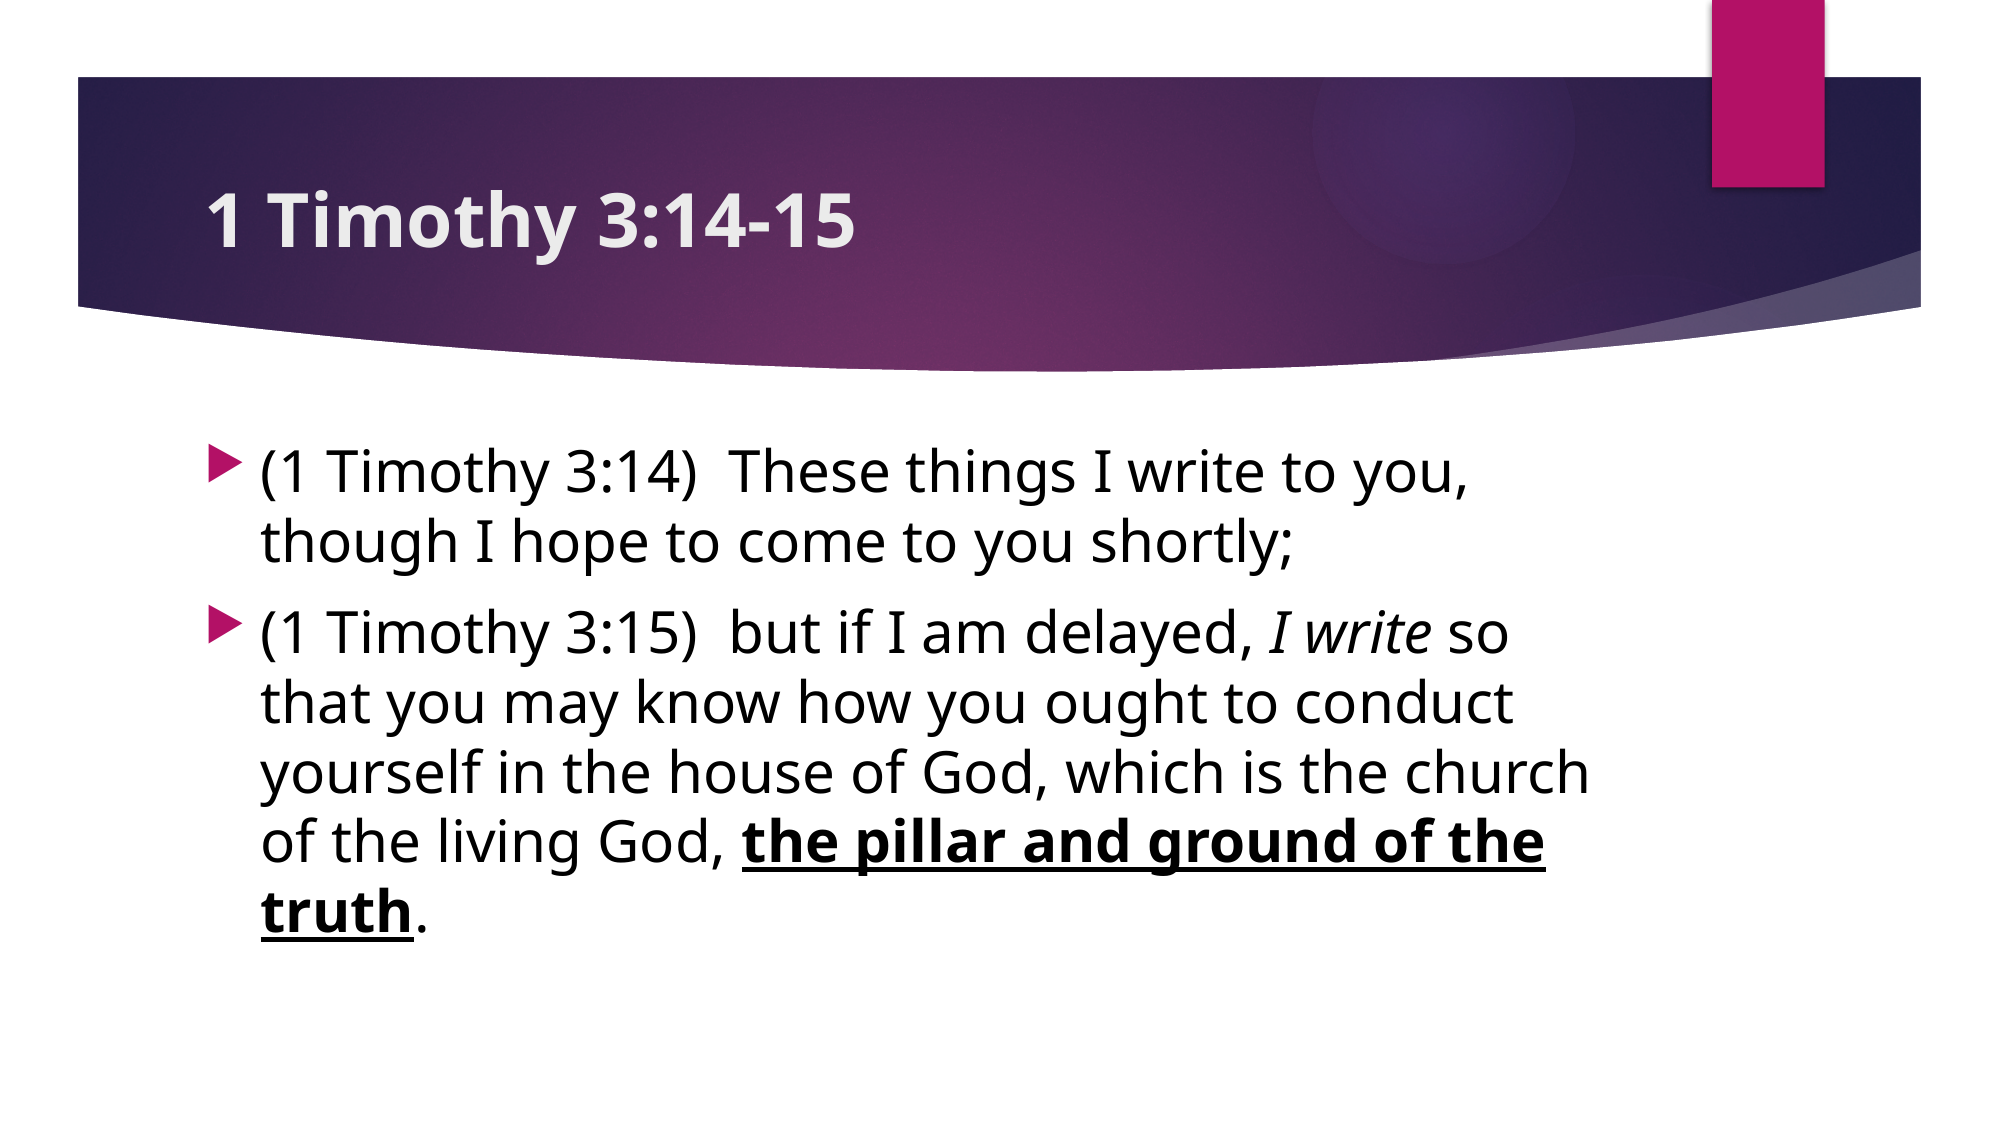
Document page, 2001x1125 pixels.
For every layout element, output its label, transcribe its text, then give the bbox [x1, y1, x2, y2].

title 1 Timothy 3:14-15 [189, 159, 1627, 276]
list (1 Timothy 3:14) These things I write to you, though I hope to come to you shortly; (1 Timothy 3:15) but if I am delayed, I write so that you may know how you ought to conduct yourself in the house of God, which is the church of the living God, the pillar and ground of the truth. [189, 427, 1638, 988]
